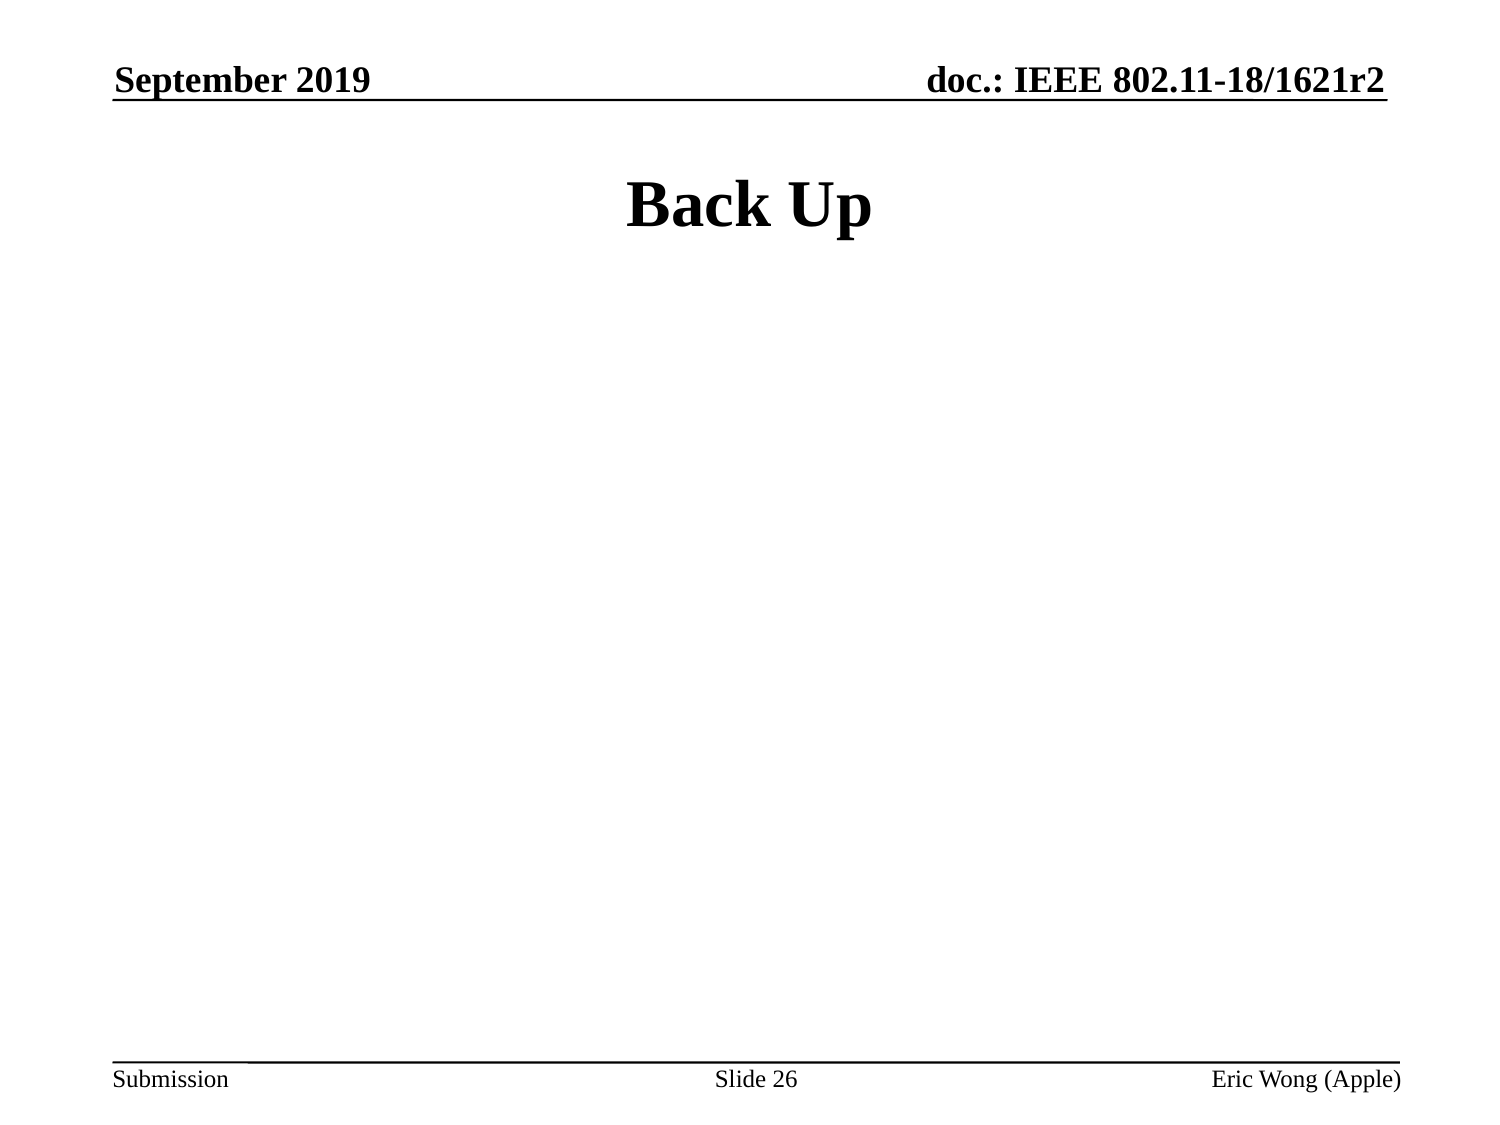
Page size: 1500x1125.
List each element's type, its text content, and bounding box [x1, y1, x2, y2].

footer Eric Wong (Apple) [1100, 1061, 1402, 1093]
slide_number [114, 54, 374, 101]
title Back Up [112, 112, 1388, 288]
slide_number Slide 26 [712, 1061, 800, 1093]
